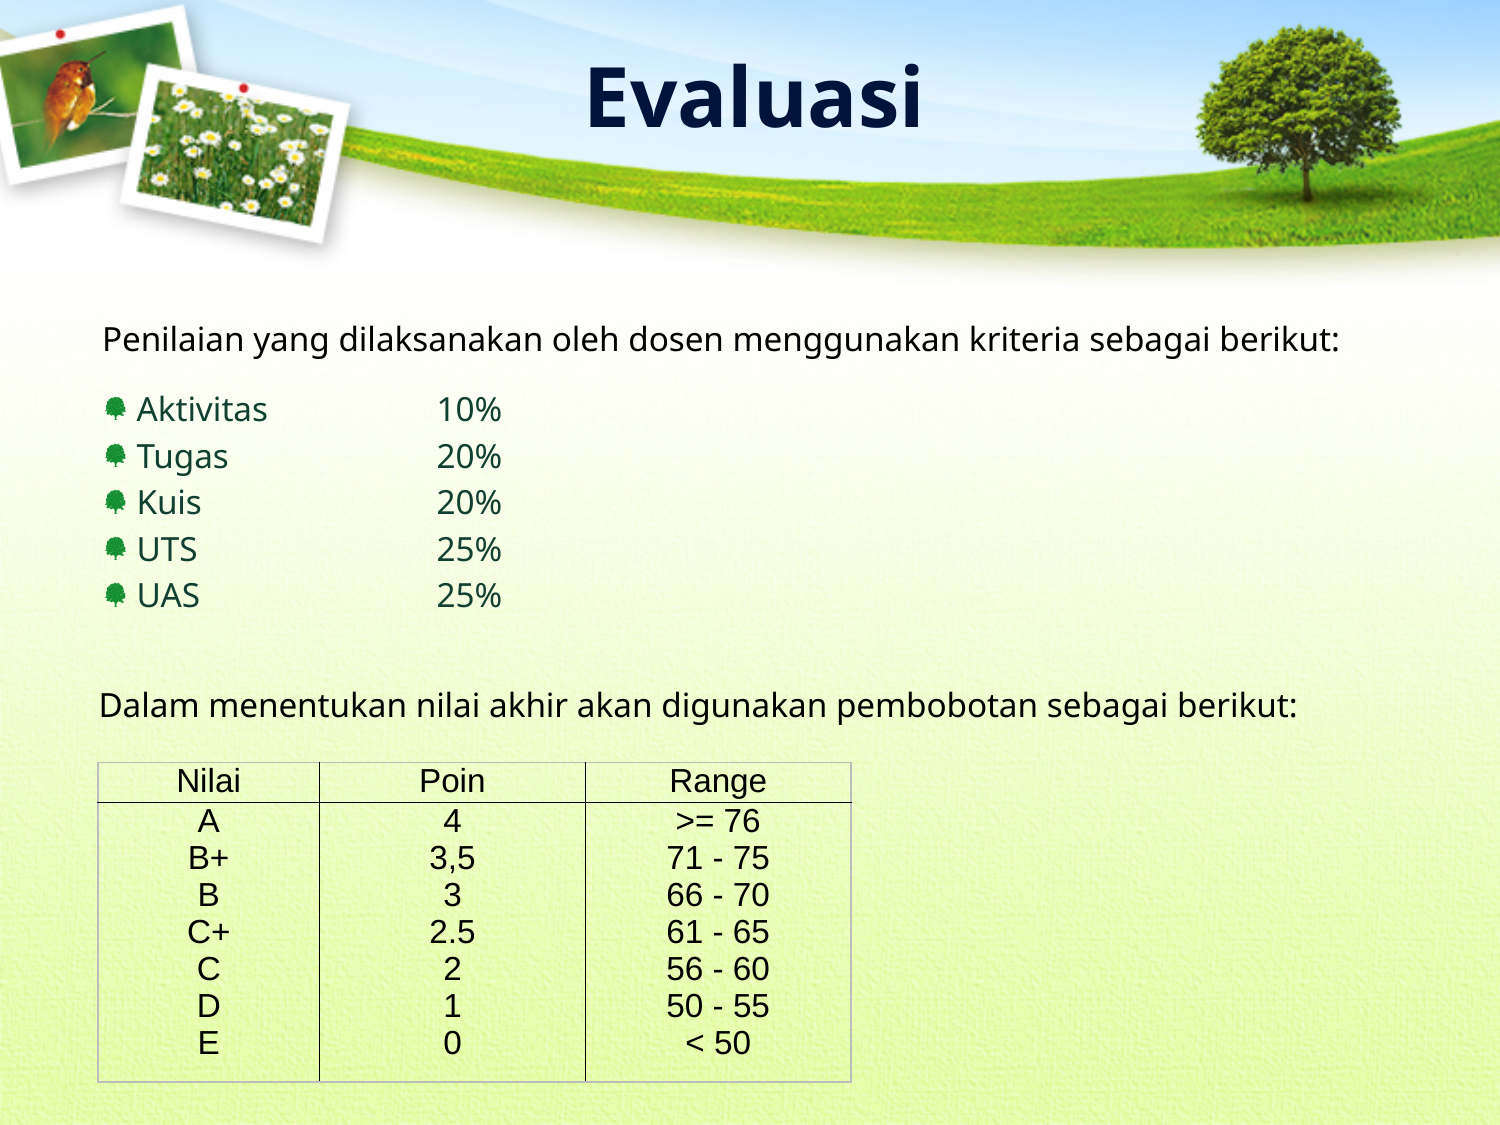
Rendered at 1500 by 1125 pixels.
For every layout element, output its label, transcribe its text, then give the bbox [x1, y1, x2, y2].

table_cell >= 76 71 - 75 66 - 70 61 - 65 56 - 60 50 - 55 < 50 [586, 803, 850, 1081]
table_header Nilai [99, 763, 319, 802]
picture [0, 0, 1500, 1125]
table_cell A B+ B C+ C D E [99, 803, 319, 1081]
table_header Range [586, 763, 850, 802]
text_box Aktivitas 10% Tugas 20% Kuis 20% UTS 25% UAS 25% [83, 381, 743, 677]
table_header Poin [320, 763, 585, 802]
text_box Evaluasi [79, 0, 1430, 188]
text_box Dalam menentukan nilai akhir akan digunakan pembobotan sebagai berikut: [83, 677, 1407, 732]
text_box Penilaian yang dilaksanakan oleh dosen menggunakan kriteria sebagai berikut: [87, 311, 1500, 366]
table_cell 4 3,5 3 2.5 2 1 0 [320, 803, 585, 1081]
